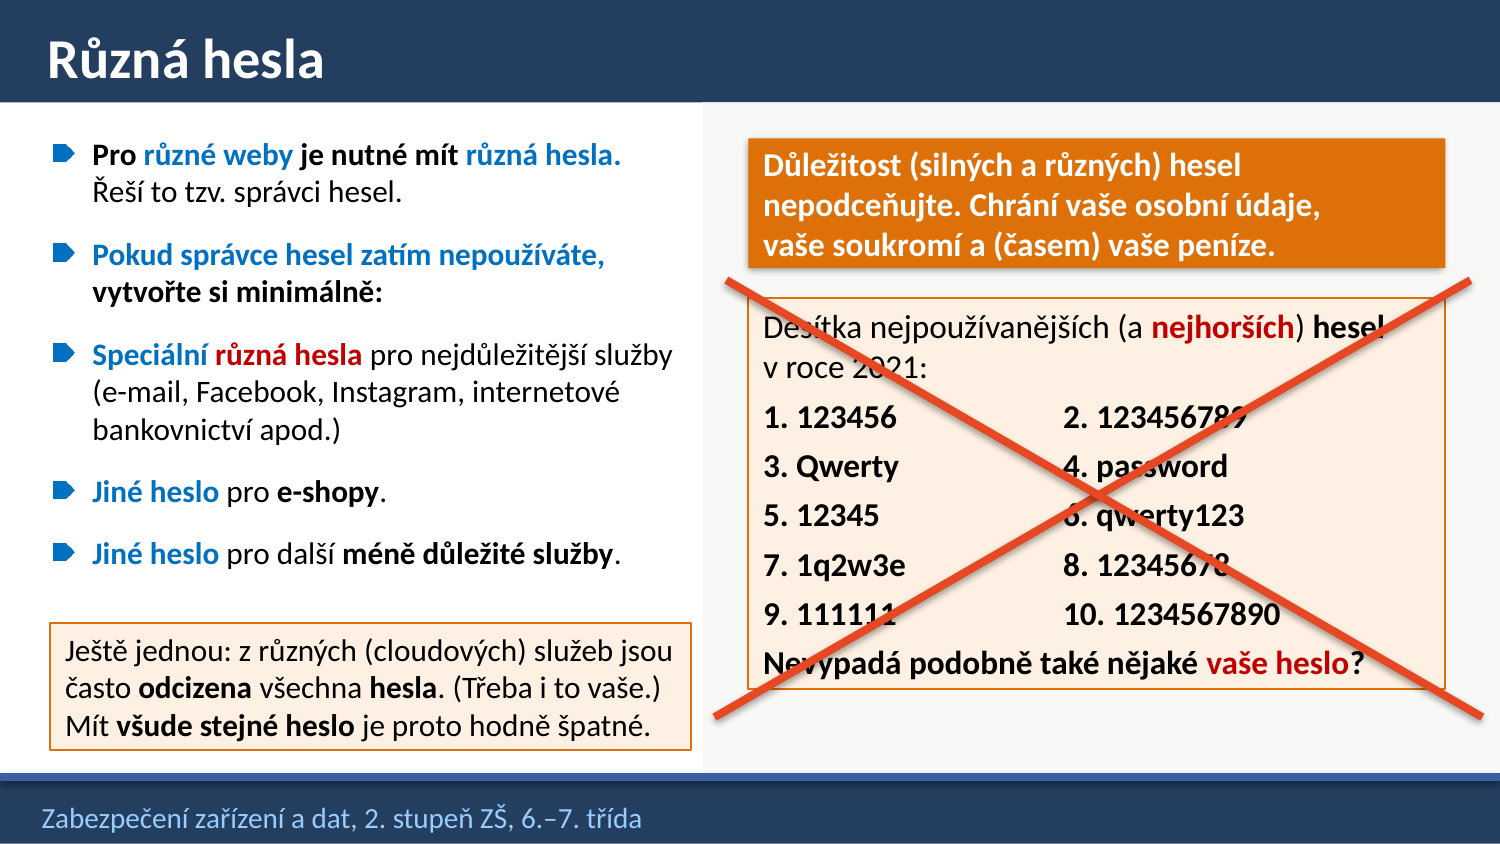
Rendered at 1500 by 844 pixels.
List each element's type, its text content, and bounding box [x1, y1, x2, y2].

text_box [726, 280, 1483, 718]
text_box Pro různé weby je nutné mít různá hesla. Řeší to tzv. správci hesel. Pokud správce hesel zatím nepoužíváte, vytvořte si minimálně: Speciální různá hesla pro nejdůležitější služby (e-mail, Facebook, Instagram, internetové bankovnictví apod.) Jiné heslo pro e-shopy. Jiné heslo pro další méně důležité služby. [29, 119, 703, 772]
picture [53, 144, 75, 162]
title Různá hesla [32, 9, 1467, 103]
picture [53, 543, 75, 561]
text_box Ještě jednou: z různých (cloudových) služeb jsou často odcizena všechna hesla. (Třeba i to vaše.) Mít všude stejné heslo je proto hodně špatné. [50, 622, 691, 750]
picture [53, 243, 75, 262]
picture [53, 343, 75, 362]
text_box Důležitost (silných a různých) hesel nepodceňujte. Chrání vaše osobní údaje, vaše soukromí a (časem) vaše peníze. [744, 134, 1449, 272]
text_box [699, 98, 1500, 773]
picture [53, 481, 75, 499]
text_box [714, 280, 724, 718]
